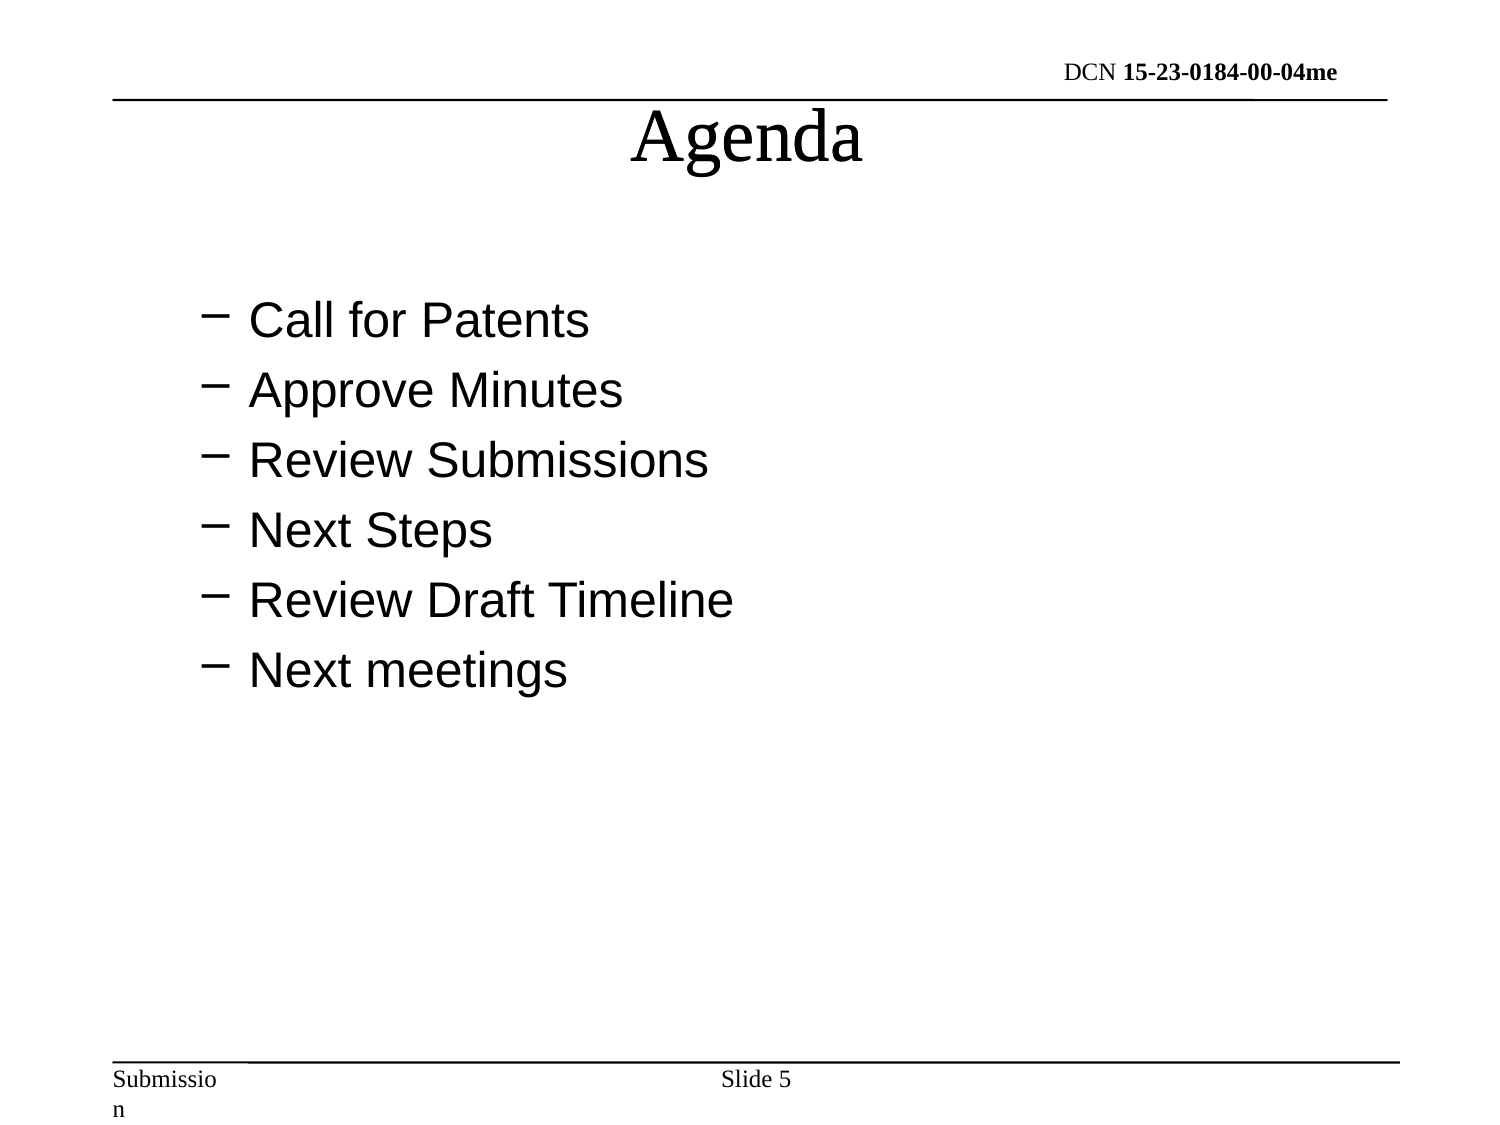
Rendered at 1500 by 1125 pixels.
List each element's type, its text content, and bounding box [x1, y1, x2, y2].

text_box Agenda [118, 42, 1394, 218]
slide_number Slide 5 [712, 1062, 800, 1093]
list Call for Patents Approve Minutes Review Submissions Next Steps Review Draft Timeline Next meetings [111, 200, 1387, 950]
